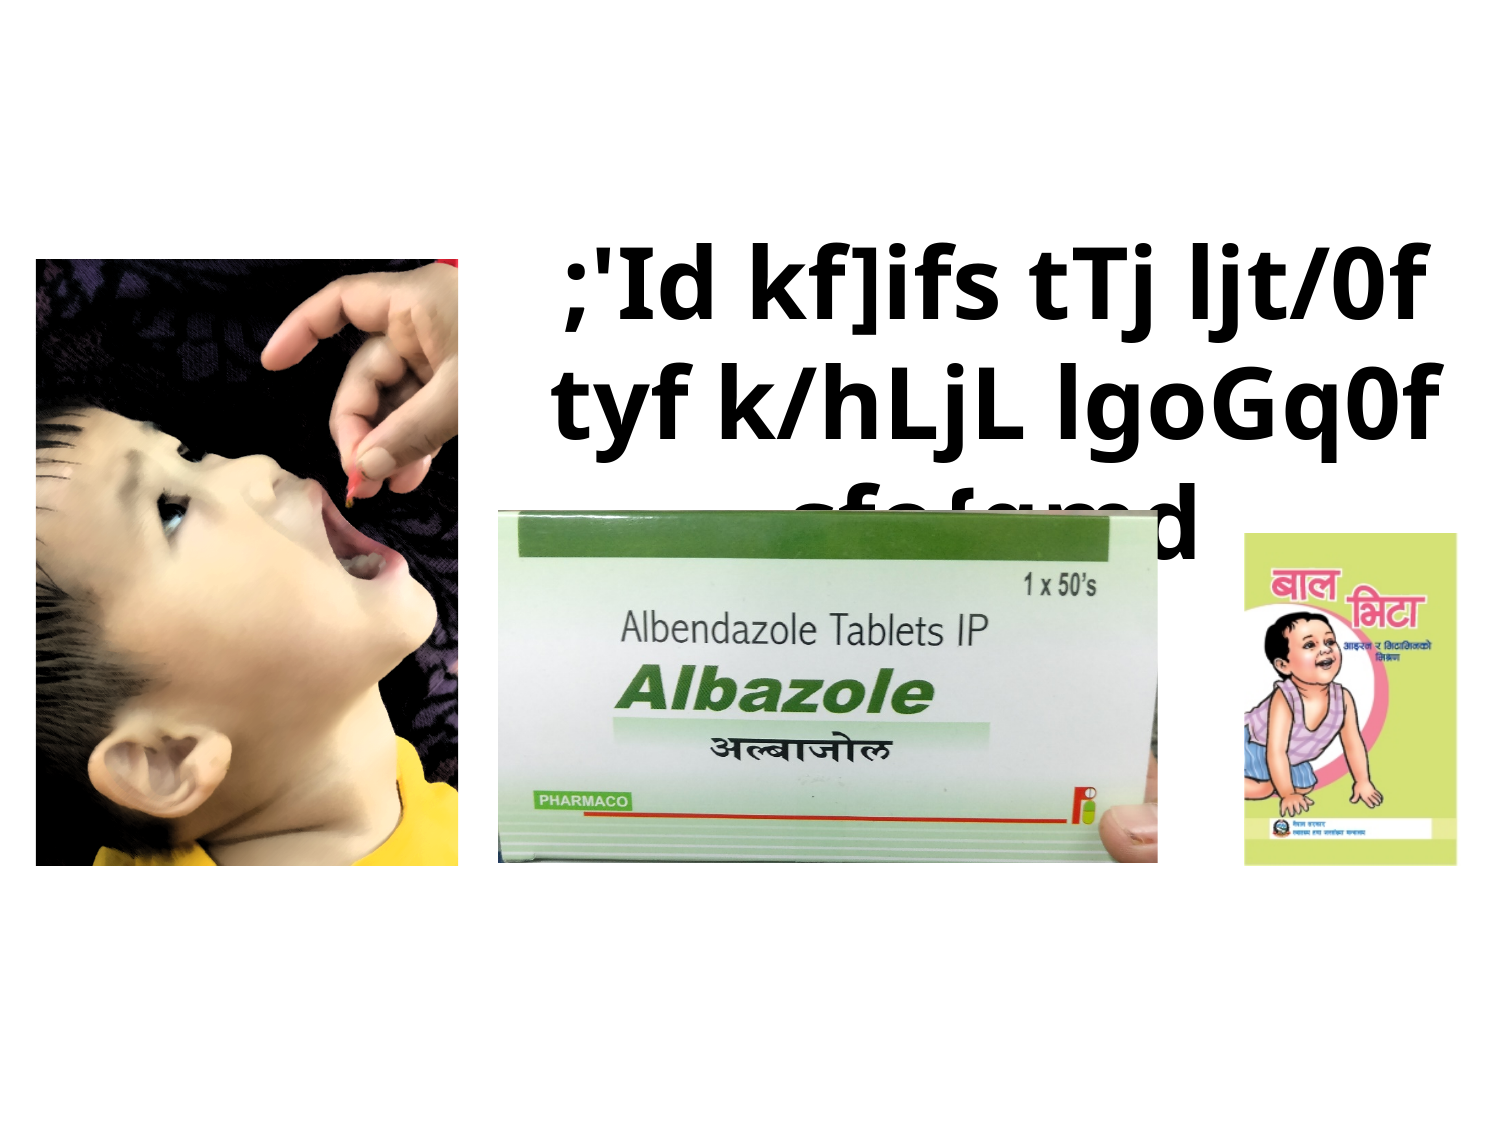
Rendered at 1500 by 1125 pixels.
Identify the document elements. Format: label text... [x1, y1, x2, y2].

text_box ;'Id kf]ifs tTj ljt/0f tyf k/hLjL lgoGq0f sfo{qmd [526, 212, 1464, 588]
picture [1244, 533, 1462, 867]
picture [497, 510, 1158, 863]
picture [35, 258, 459, 867]
